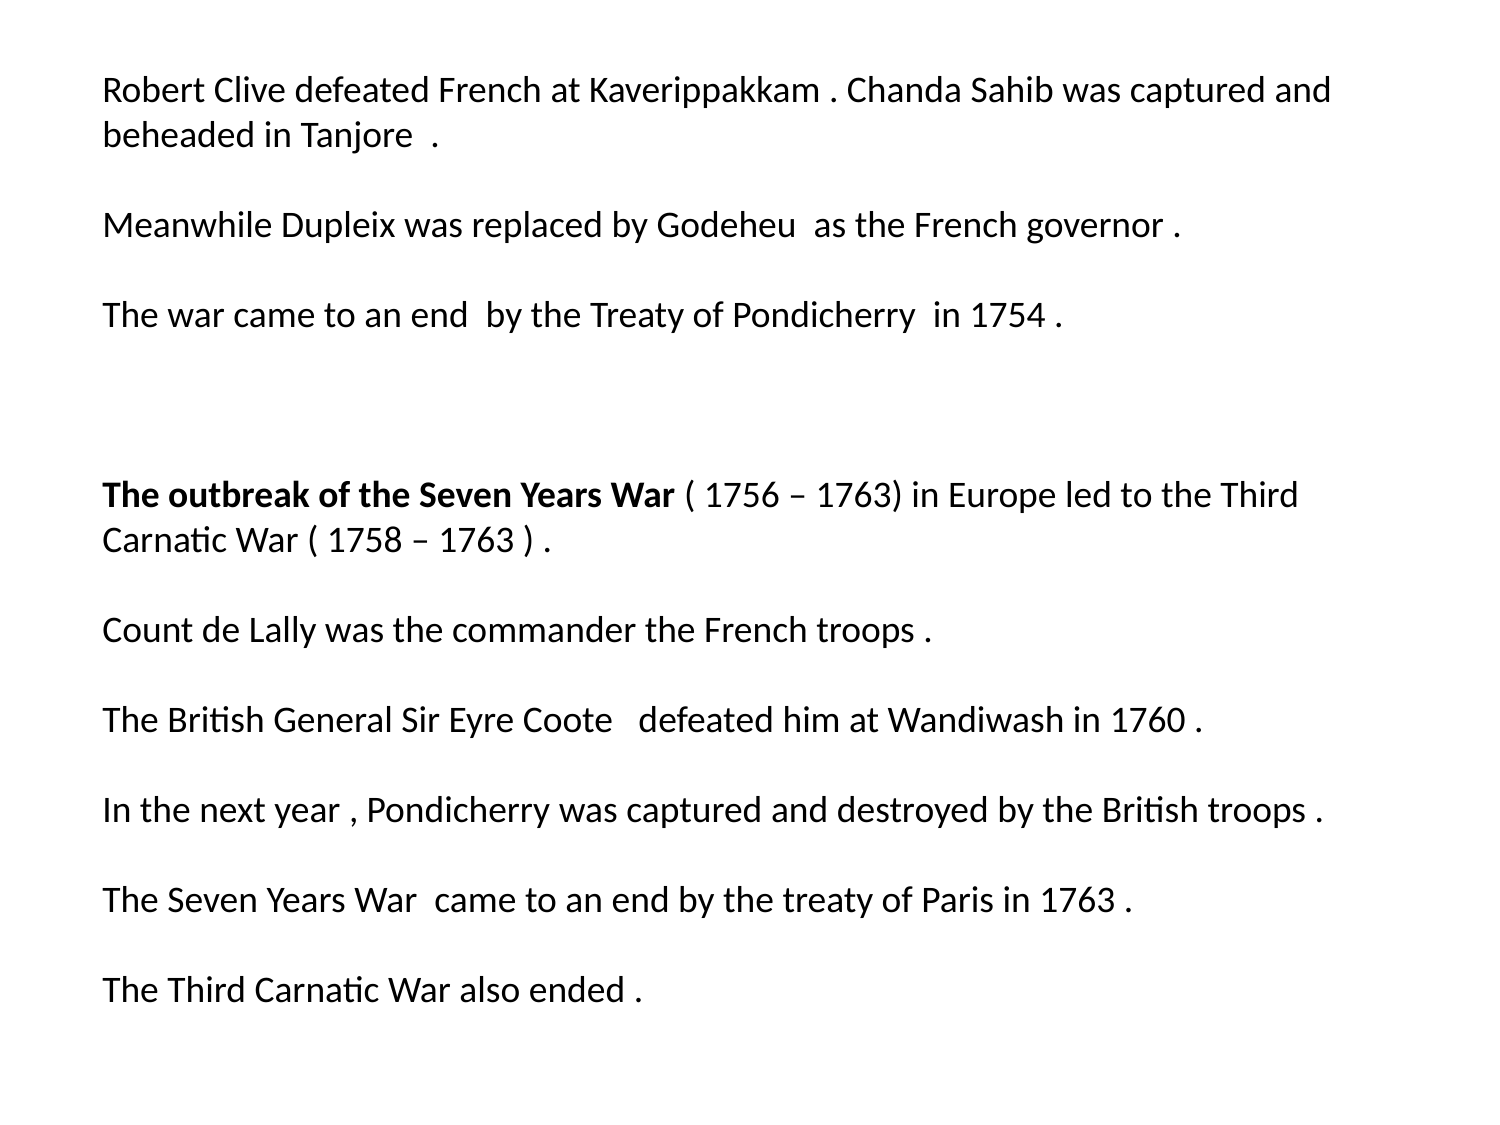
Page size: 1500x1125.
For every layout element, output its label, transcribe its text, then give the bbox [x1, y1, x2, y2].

text_box Robert Clive defeated French at Kaverippakkam . Chanda Sahib was captured and beheaded in Tanjore . Meanwhile Dupleix was replaced by Godeheu as the French governor . The war came to an end by the Treaty of Pondicherry in 1754 . The outbreak of the Seven Years War ( 1756 – 1763) in Europe led to the Third Carnatic War ( 1758 – 1763 ) . Count de Lally was the commander the French troops . The British General Sir Eyre Coote defeated him at Wandiwash in 1760 . In the next year , Pondicherry was captured and destroyed by the British troops . The Seven Years War came to an end by the treaty of Paris in 1763 . The Third Carnatic War also ended . [87, 57, 1425, 1017]
